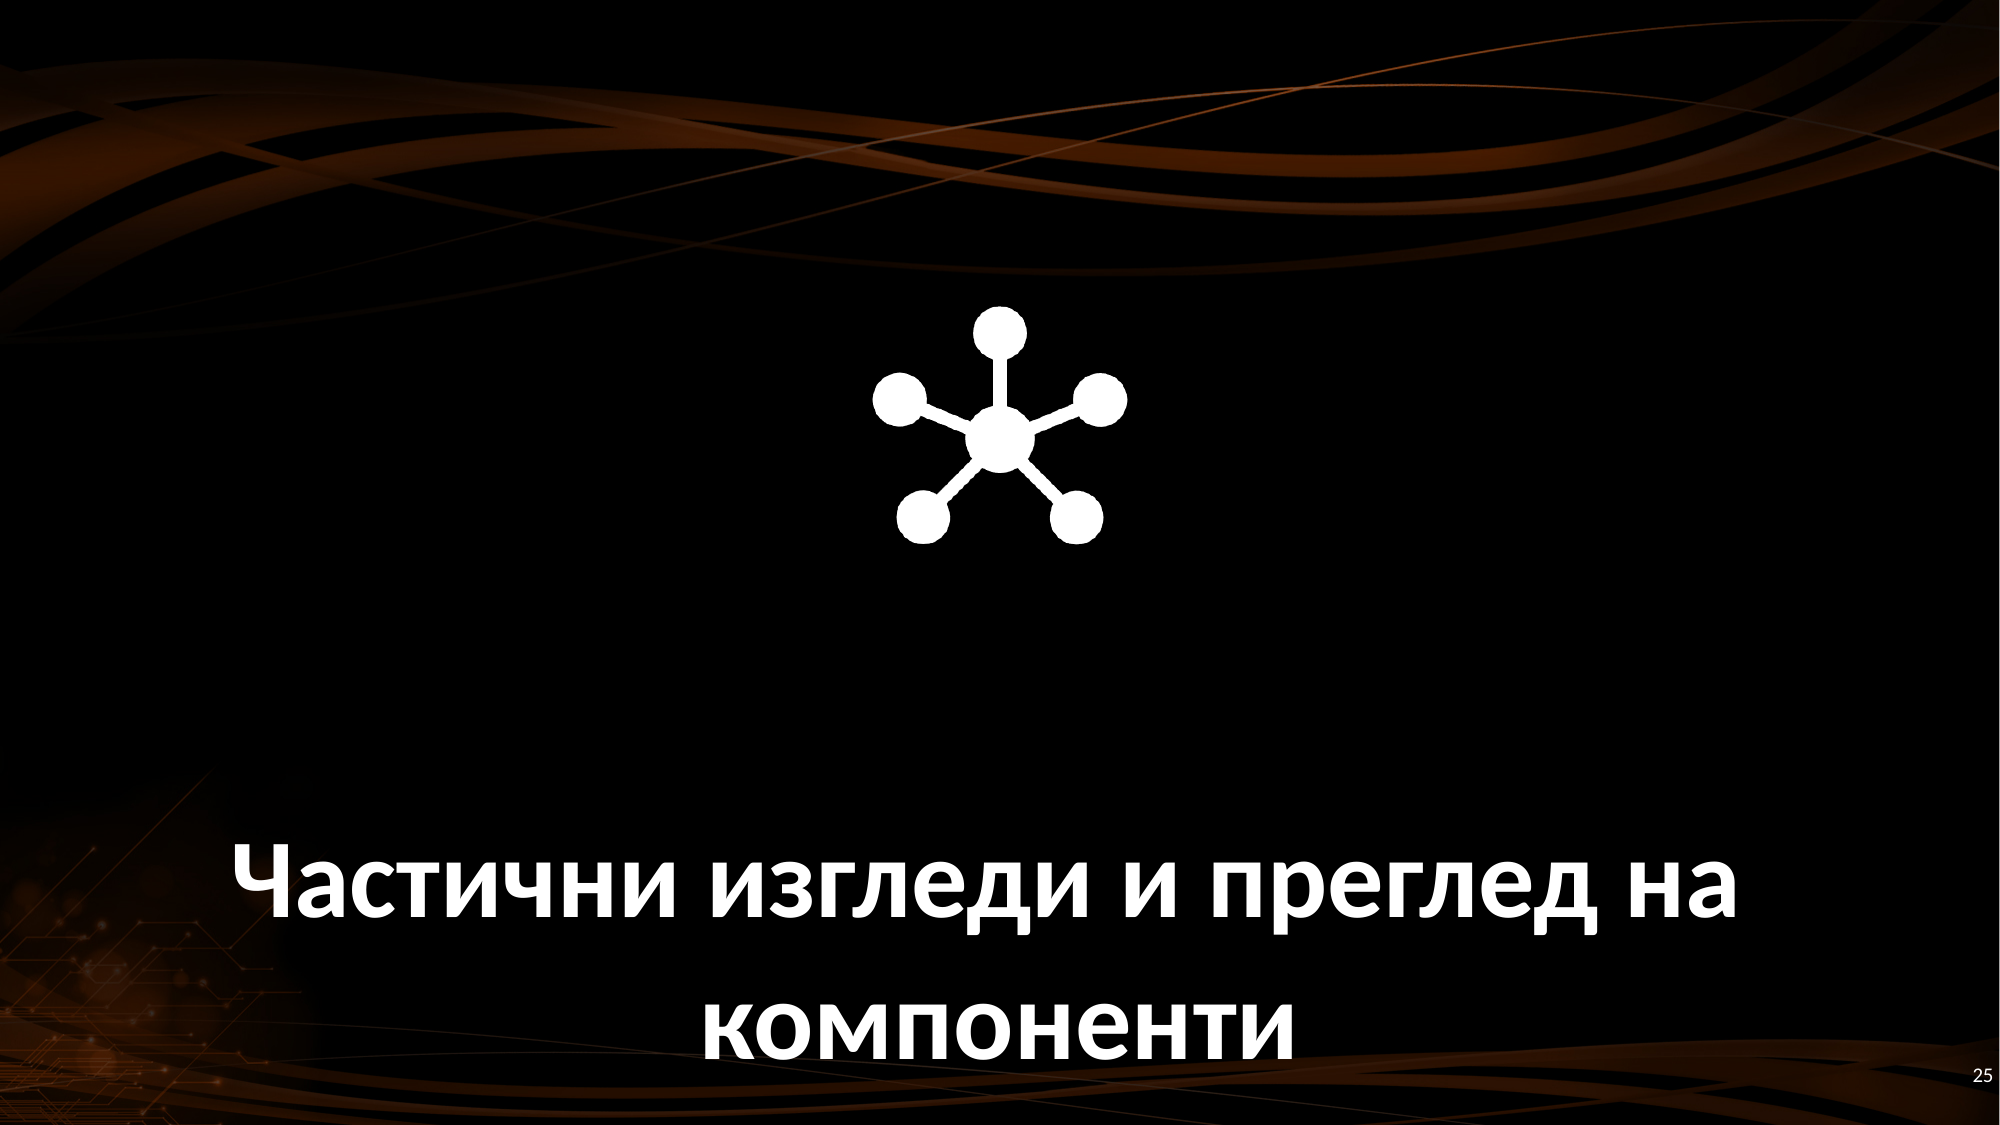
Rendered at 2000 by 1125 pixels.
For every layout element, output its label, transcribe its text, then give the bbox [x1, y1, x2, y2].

slide_number 25 [1929, 1049, 2000, 1100]
picture [0, 0, 2000, 1125]
text_box Частични изгледи и преглед на компоненти [100, 877, 1899, 1004]
